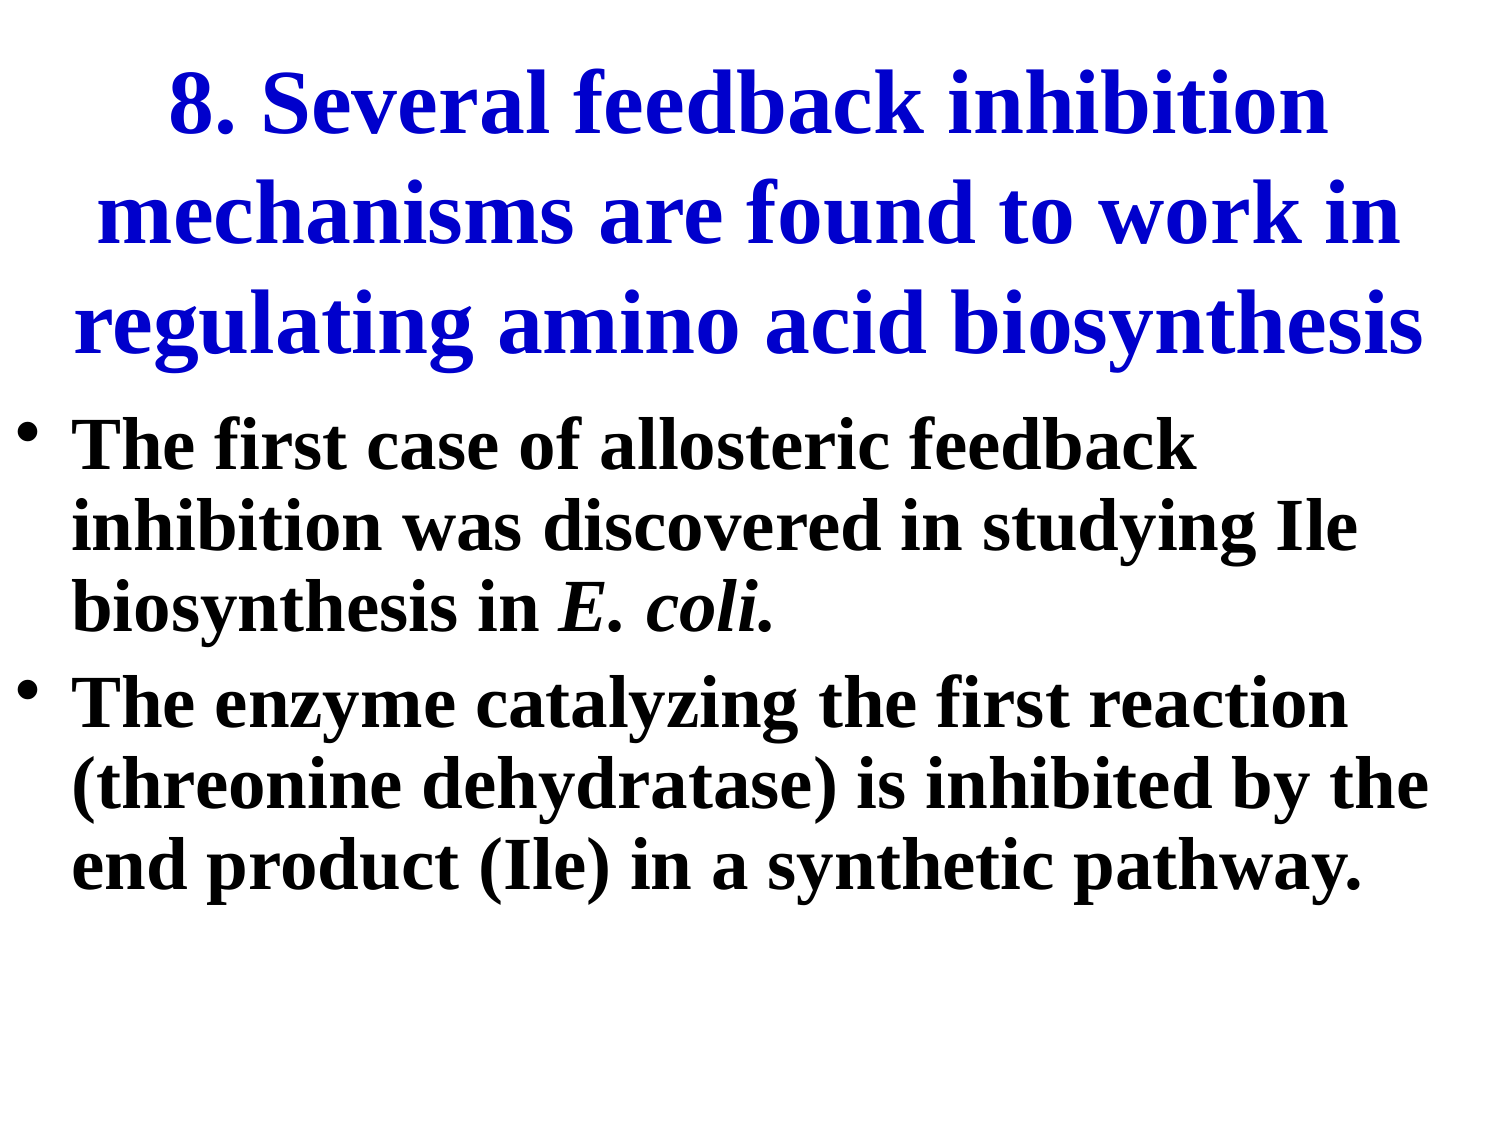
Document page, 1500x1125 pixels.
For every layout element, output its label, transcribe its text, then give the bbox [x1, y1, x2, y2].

list The first case of allosteric feedback inhibition was discovered in studying Ile biosynthesis in E. coli. The enzyme catalyzing the first reaction (threonine dehydratase) is inhibited by the end product (Ile) in a synthetic pathway. [0, 396, 1500, 1073]
title 8. Several feedback inhibition mechanisms are found to work in regulating amino acid biosynthesis [0, 113, 1500, 302]
